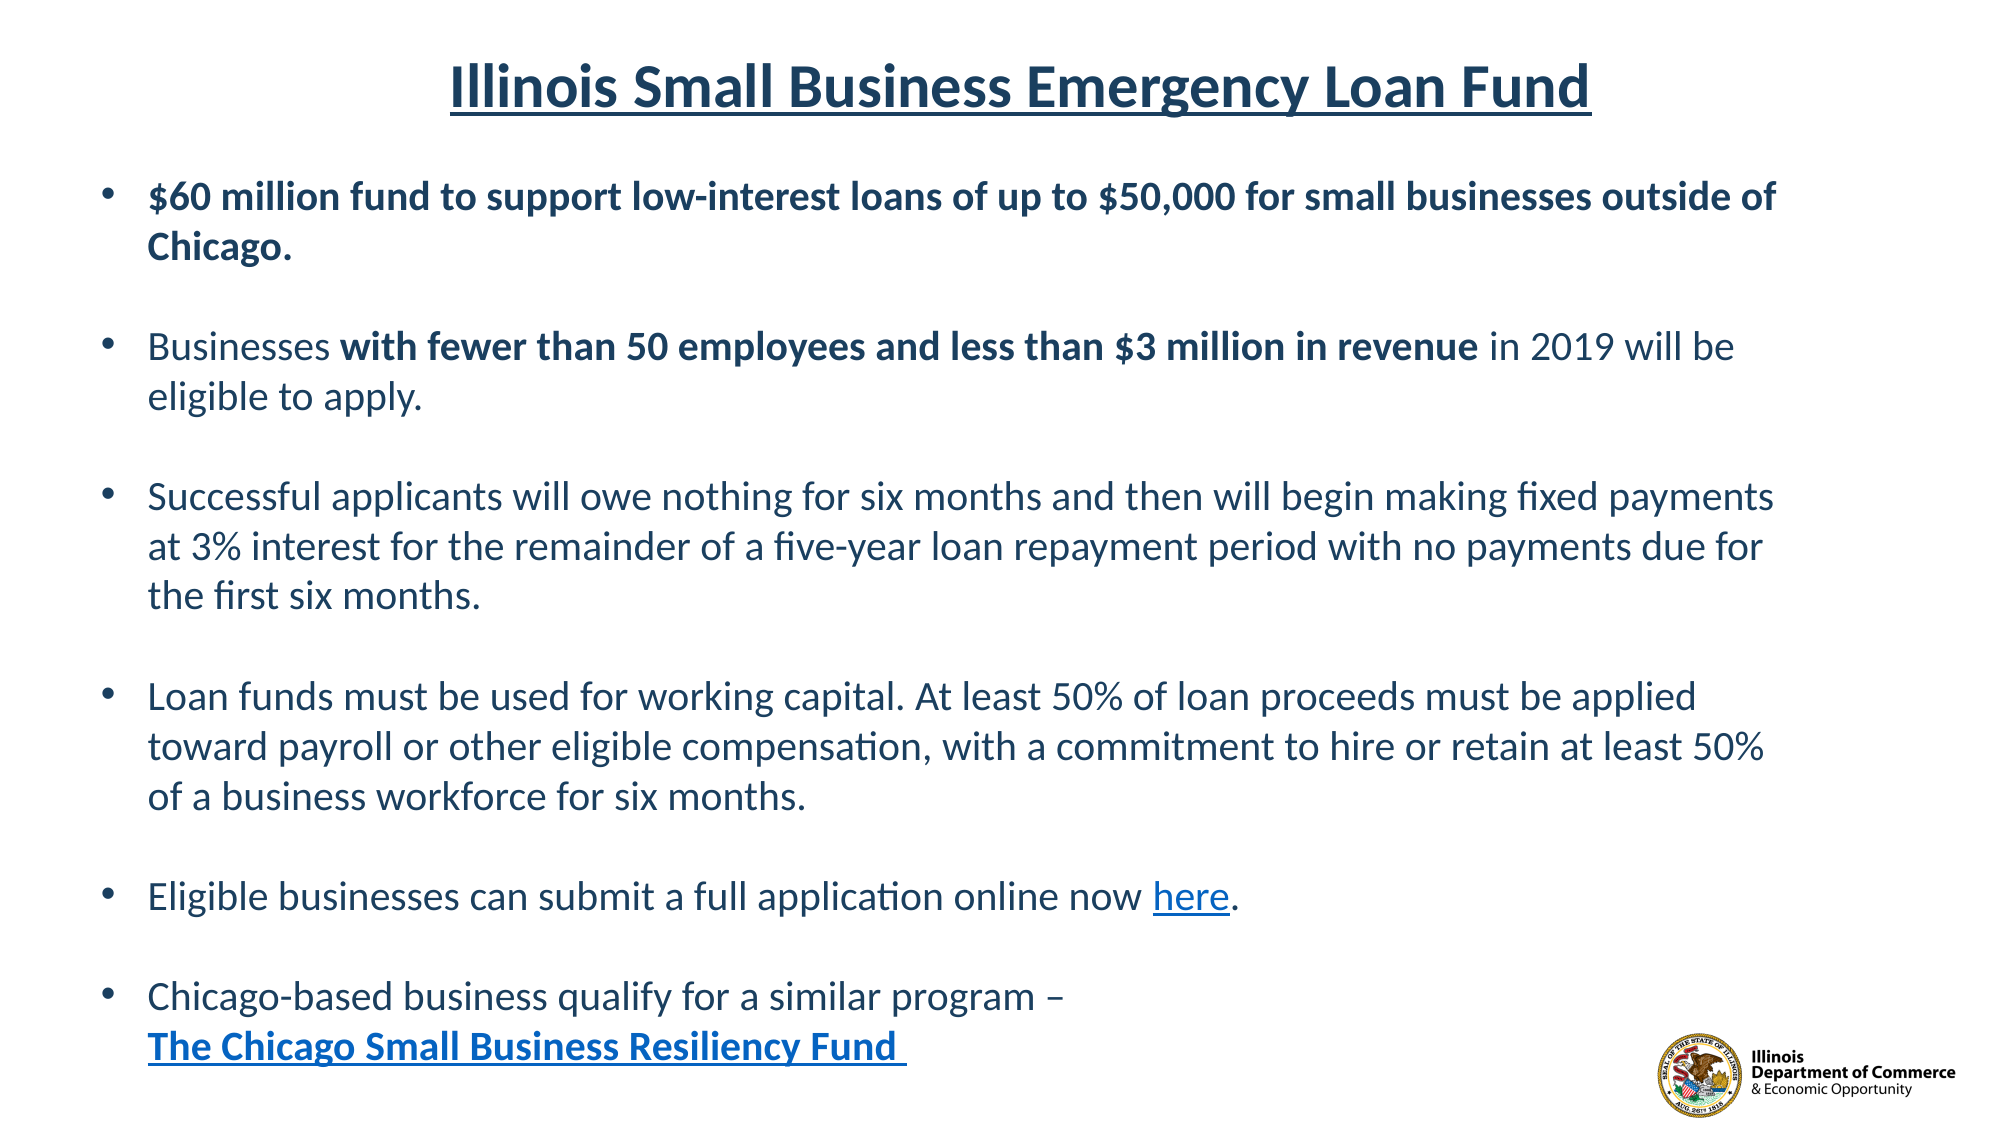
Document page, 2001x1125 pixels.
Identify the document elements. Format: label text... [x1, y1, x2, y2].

text_box $60 million fund to support low-interest loans of up to $50,000 for small businesses outside of Chicago. Businesses with fewer than 50 employees and less than $3 million in revenue in 2019 will be eligible to apply. Successful applicants will owe nothing for six months and then will begin making fixed payments at 3% interest for the remainder of a five-year loan repayment period with no payments due for the first six months. Loan funds must be used for working capital. At least 50% of loan proceeds must be applied toward payroll or other eligible compensation, with a commitment to hire or retain at least 50% of a business workforce for six months. Eligible businesses can submit a full application online now here. Chicago-based business qualify for a similar program – The Chicago Small Business Resiliency Fund [85, 160, 726, 1076]
picture [726, 20, 1963, 1125]
text_box Illinois Small Business Emergency Loan Fund [428, 38, 726, 128]
